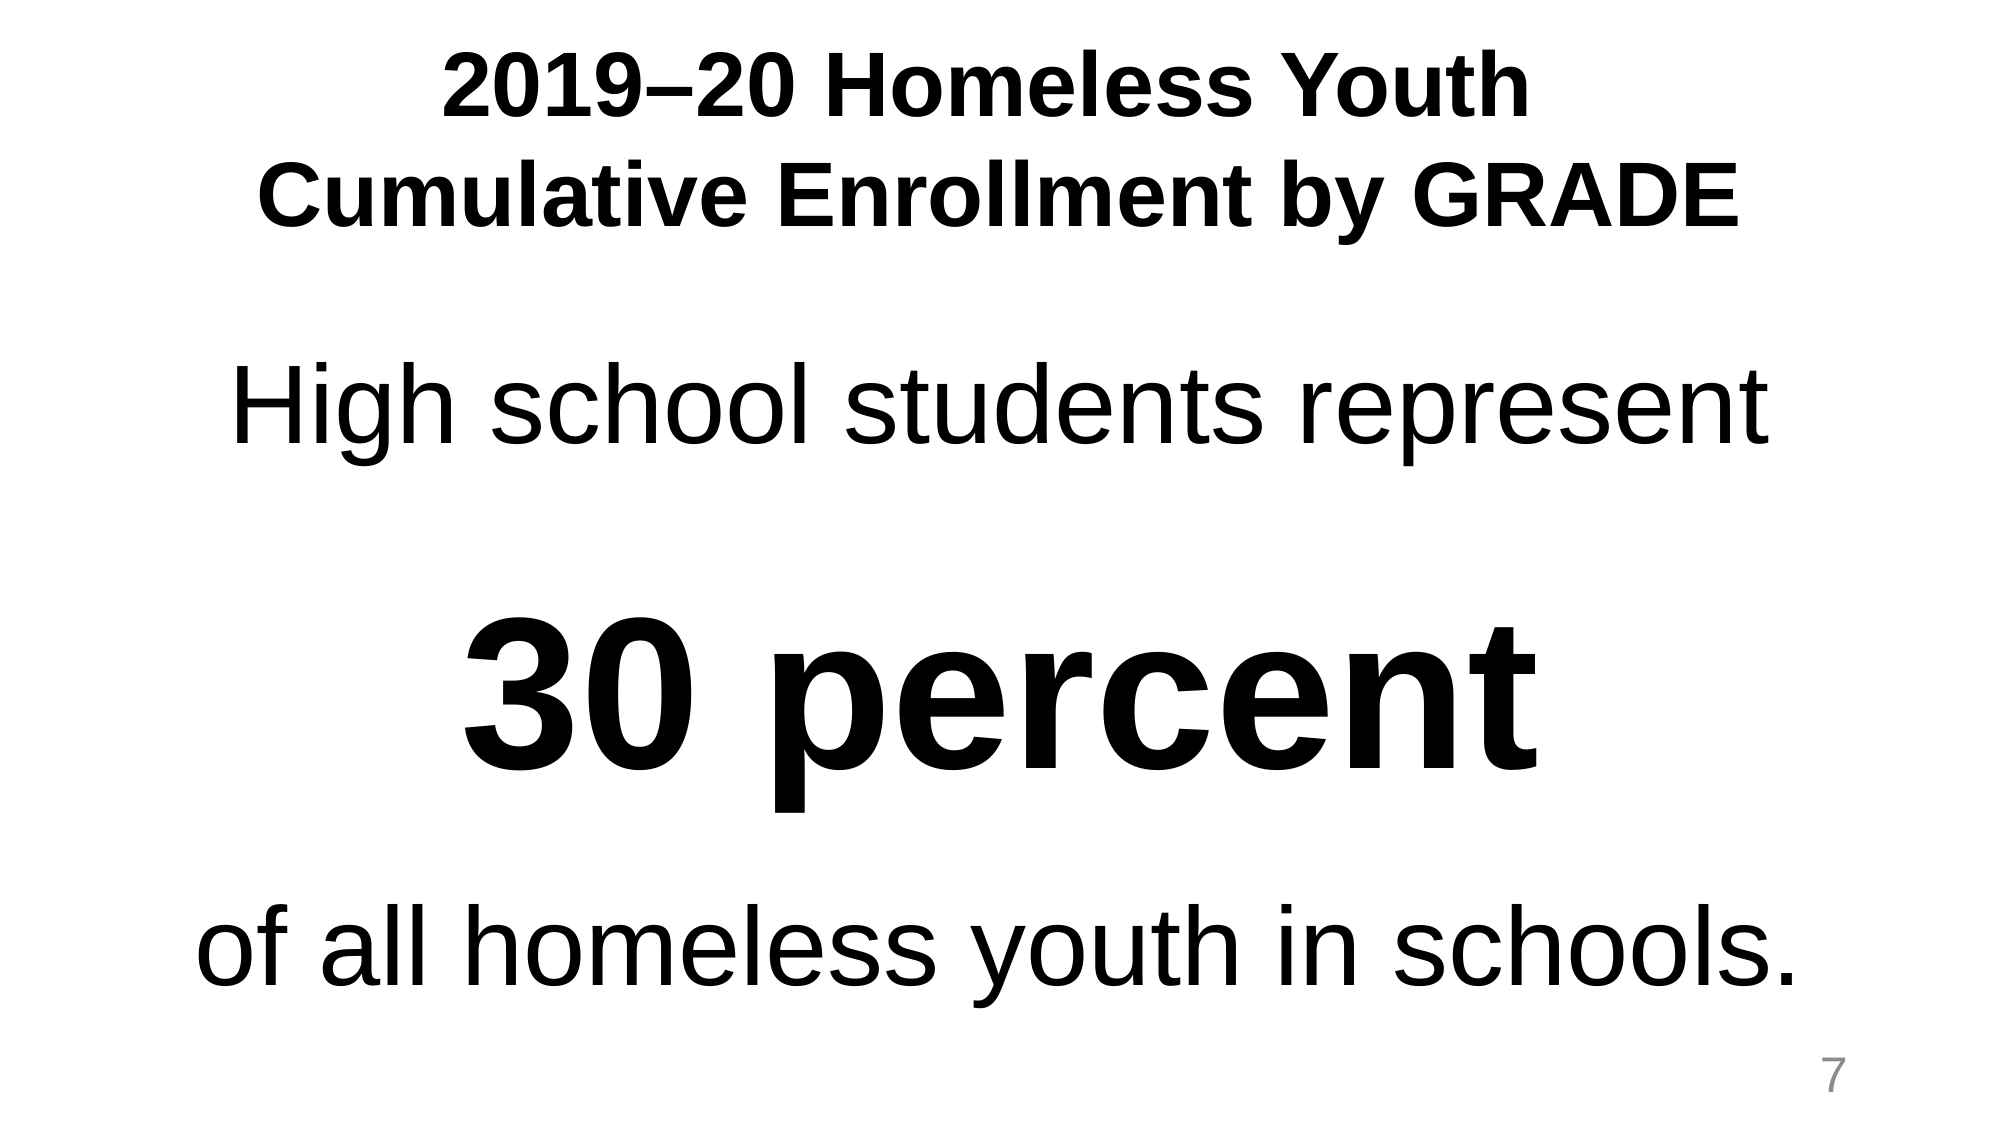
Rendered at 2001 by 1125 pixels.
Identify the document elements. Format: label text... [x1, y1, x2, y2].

list High school students represent 30 percent of all homeless youth in schools. [74, 288, 1926, 1025]
slide_number 7 [1412, 1042, 1863, 1103]
title 2019–20 Homeless Youth Cumulative Enrollment by GRADE [0, 0, 2000, 271]
